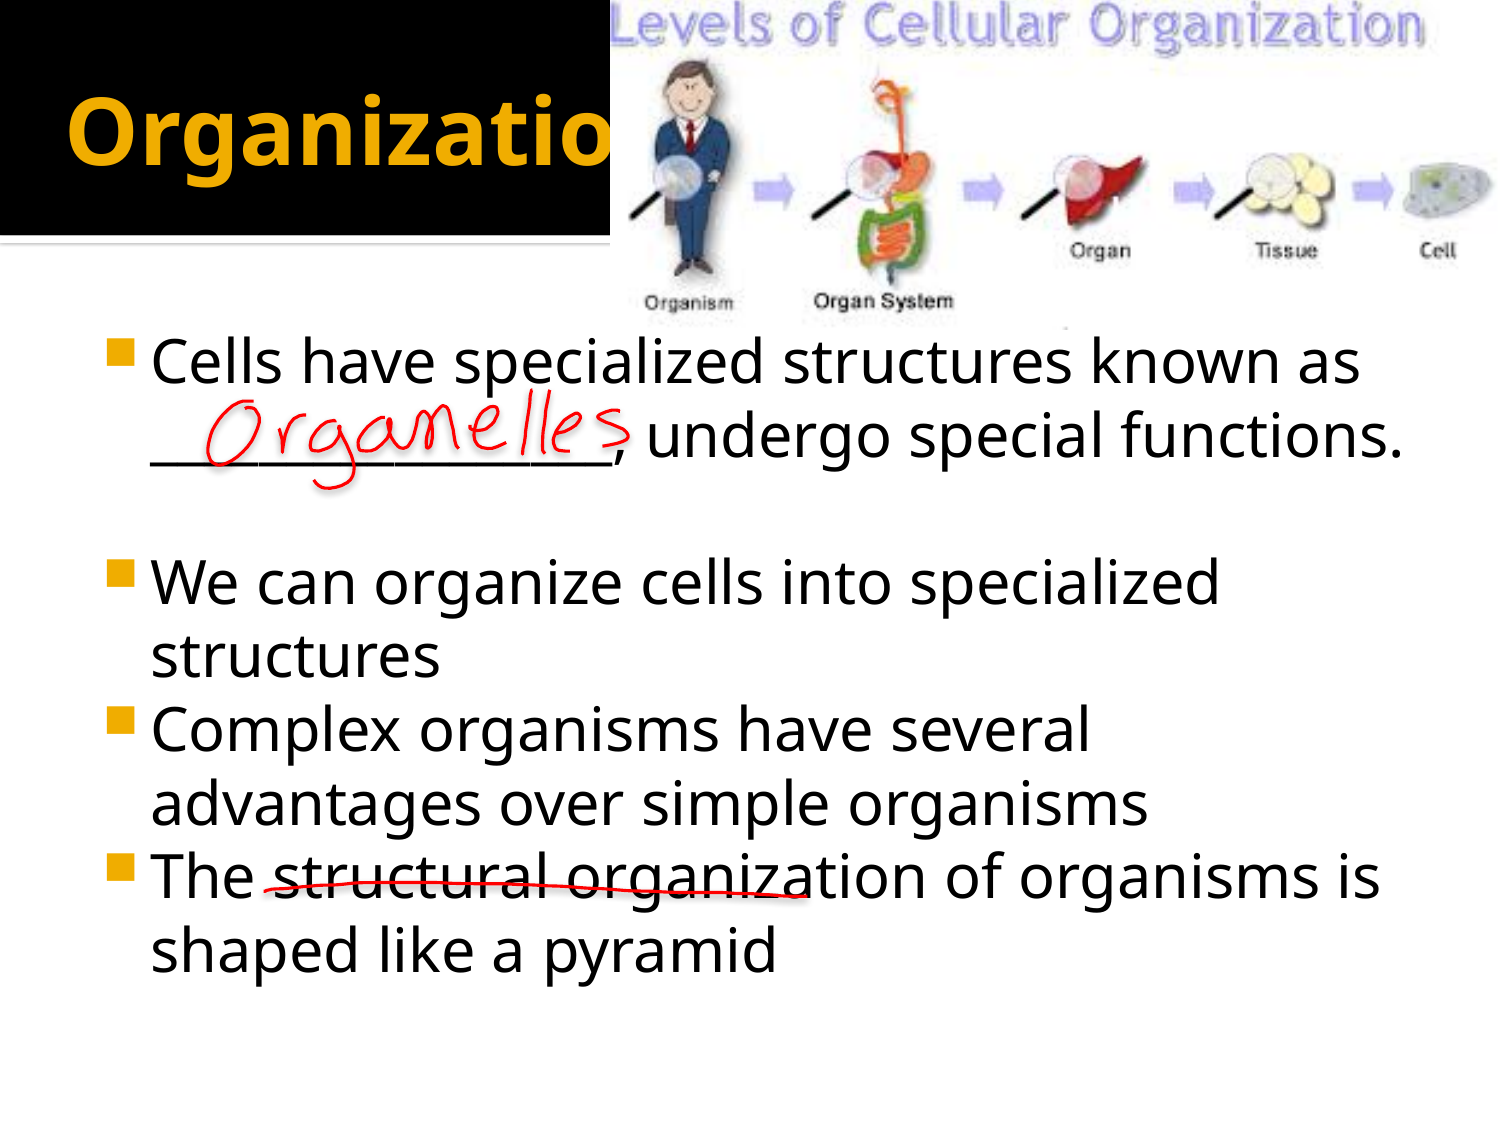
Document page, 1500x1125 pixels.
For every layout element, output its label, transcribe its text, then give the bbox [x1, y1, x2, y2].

text_box [262, 878, 808, 901]
picture [610, 0, 1500, 331]
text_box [207, 389, 629, 489]
list Cells have specialized structures known as _________________, undergo special functions. We can organize cells into specialized structures Complex organisms have several advantages over simple organisms The structural organization of organisms is shaped like a pyramid [75, 307, 1425, 1066]
title Organization [49, 25, 604, 231]
